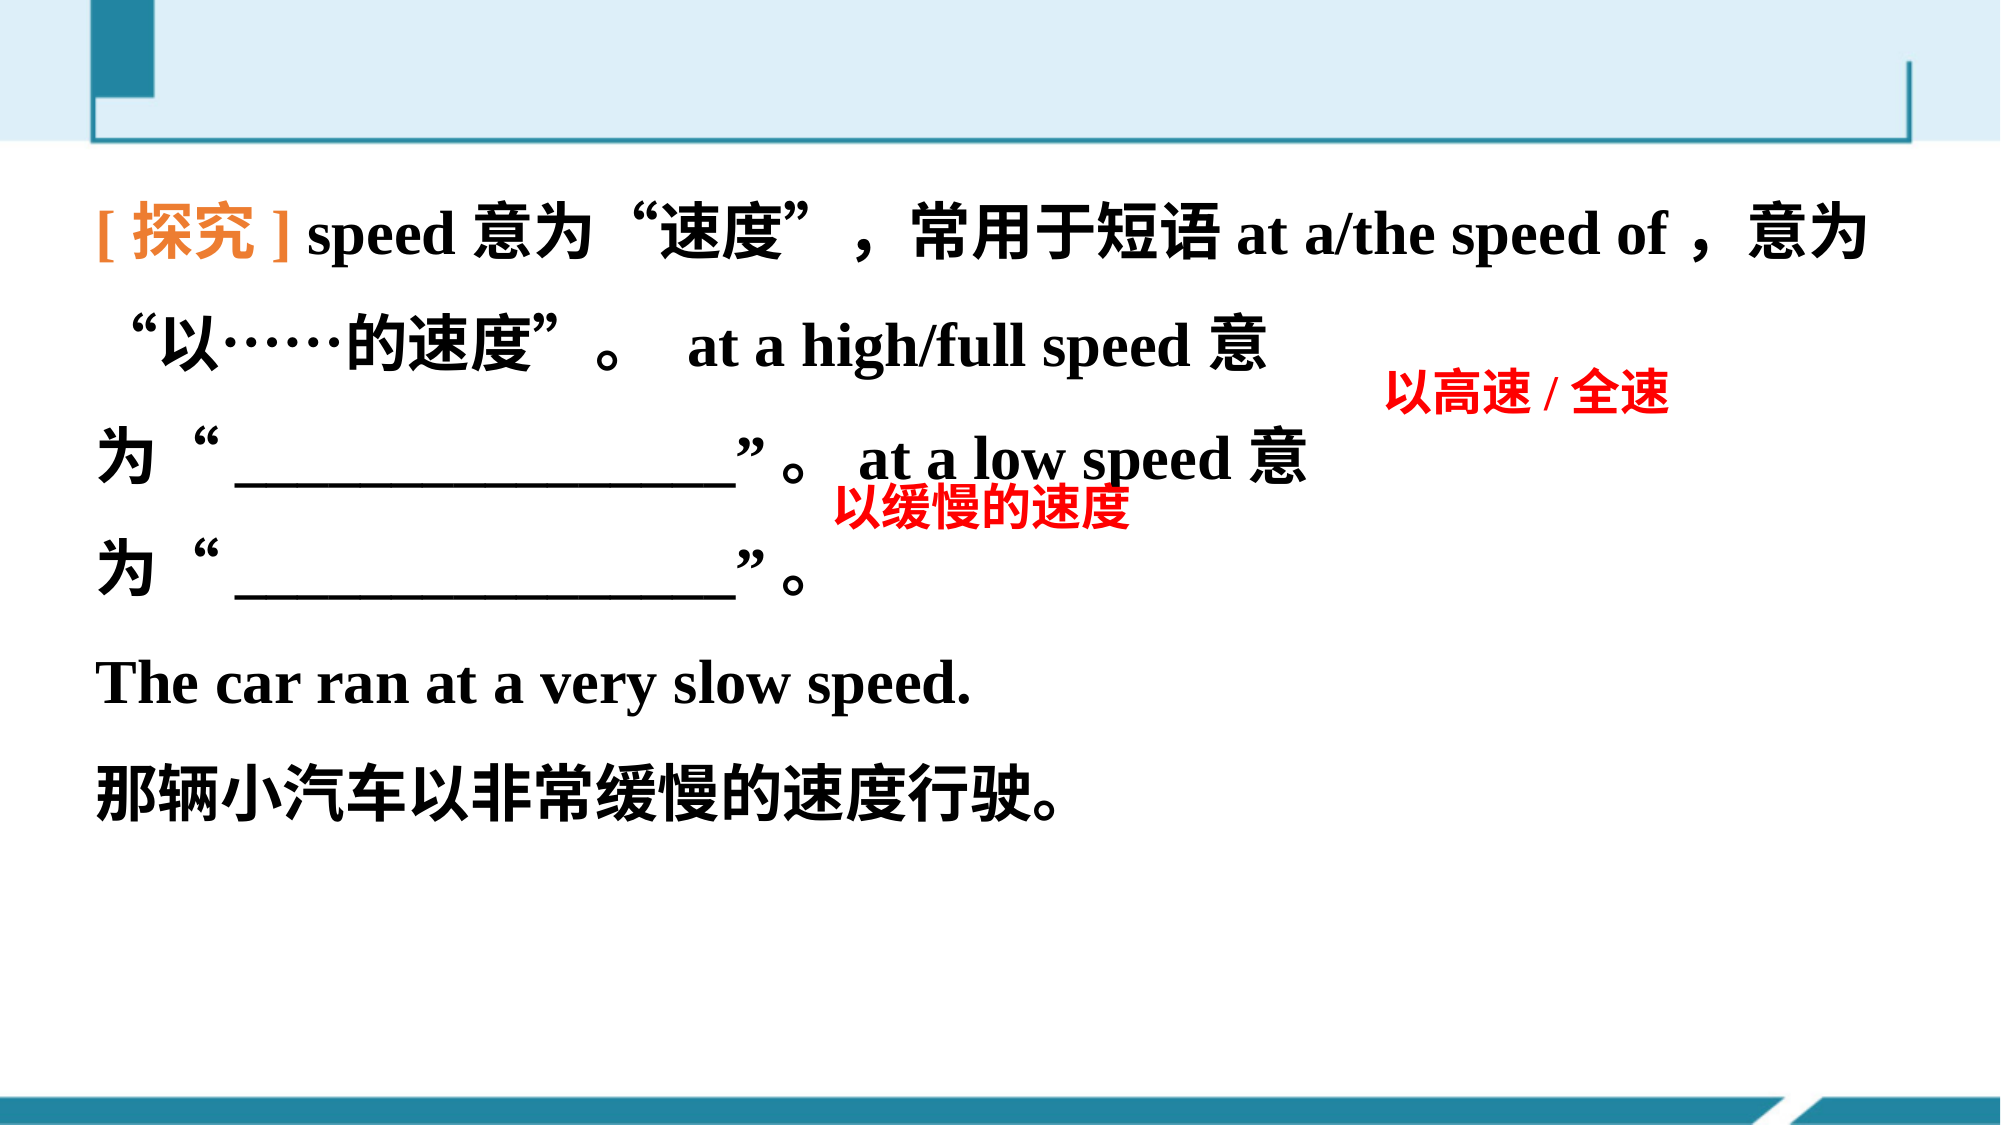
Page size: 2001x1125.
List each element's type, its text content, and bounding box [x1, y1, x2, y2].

picture [0, 0, 2001, 1125]
text_box 以高速/全速 [1367, 353, 1685, 429]
text_box [探究] speed意为“速度”，常用于短语at a/the speed of，意为“以……的速度”。 at a high/full speed意为“________________”。at a low speed意为“________________”。 The car ran at a very slow speed. 那辆小汽车以非常缓慢的速度行驶。 [80, 147, 1888, 837]
text_box 以缓慢的速度 [816, 468, 1147, 544]
